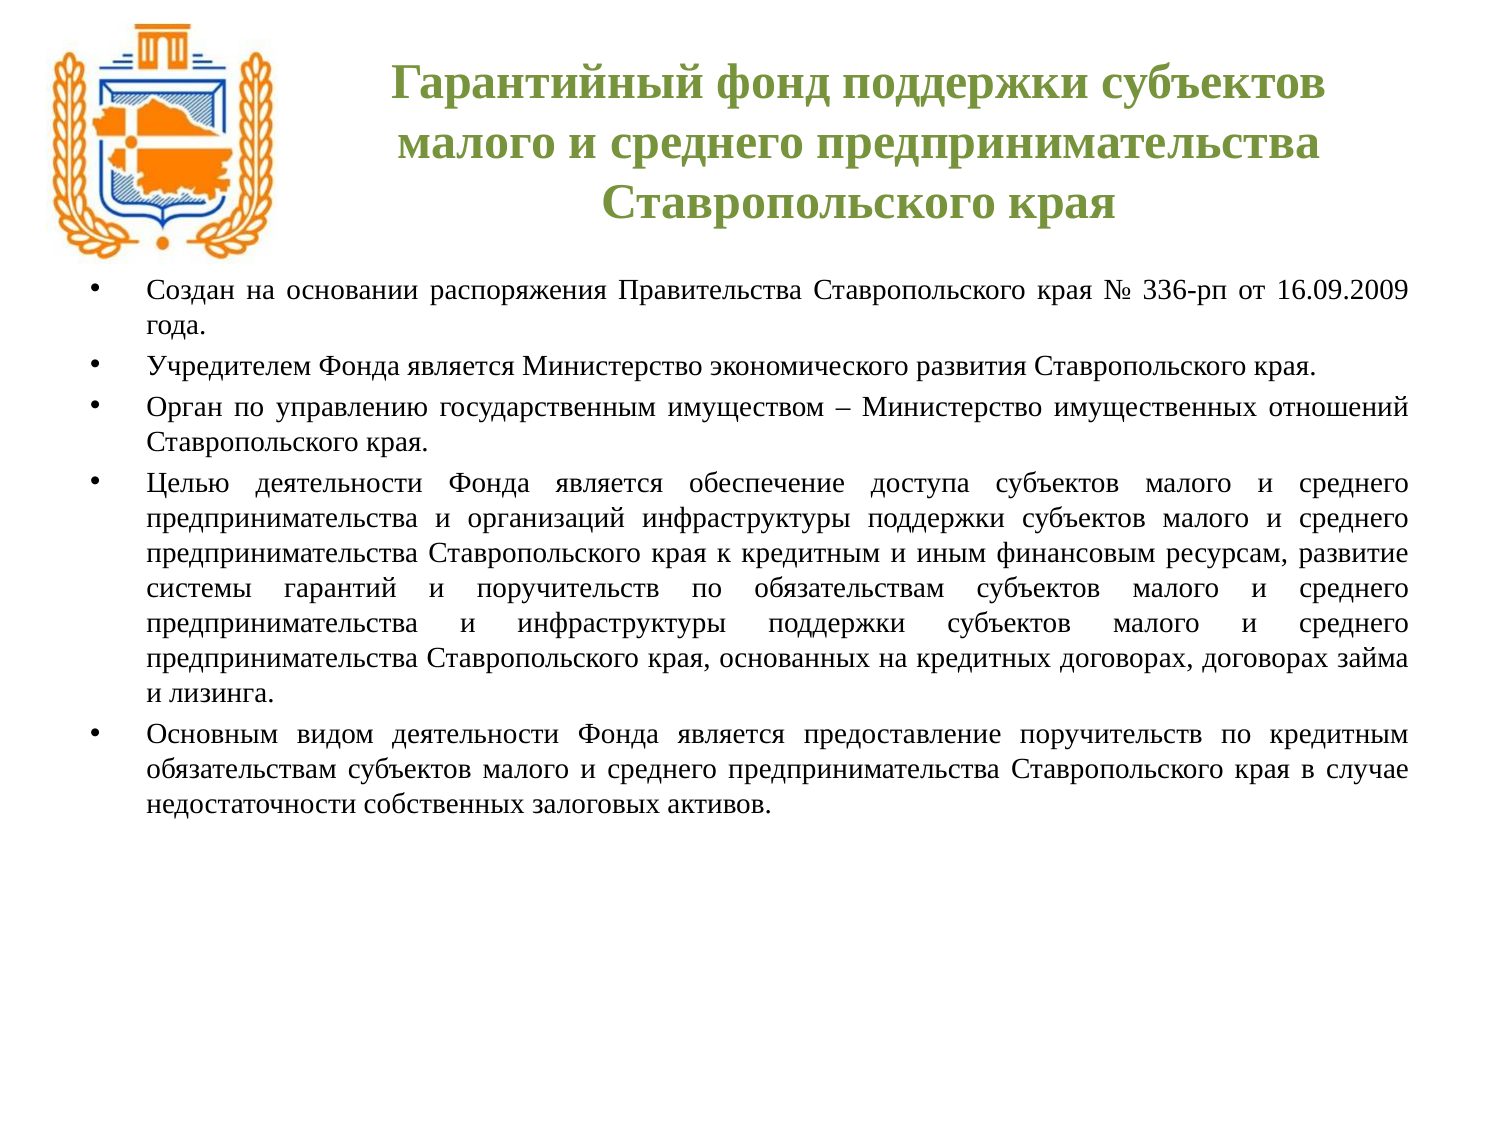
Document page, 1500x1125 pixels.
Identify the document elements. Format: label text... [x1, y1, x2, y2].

picture [46, 23, 279, 265]
title Гарантийный фонд поддержки субъектов малого и среднего предпринимательства Ставропольского края [292, 45, 1425, 233]
list Создан на основании распоряжения Правительства Ставропольского края № 336-рп от 16.09.2009 года. Учредителем Фонда является Министерство экономического развития Ставропольского края. Орган по управлению государственным имуществом – Министерство имущественных отношений Ставропольского края. Целью деятельности Фонда является обеспечение доступа субъектов малого и среднего предпринимательства и организаций инфраструктуры поддержки субъектов малого и среднего предпринимательства Ставропольского края к кредитным и иным финансовым ресурсам, развитие системы гарантий и поручительств по обязательствам субъектов малого и среднего предпринимательства и инфраструктуры поддержки субъектов малого и среднего предпринимательства Ставропольского края, основанных на кредитных договорах, договорах займа и лизинга. Основным видом деятельности Фонда является предоставление поручительств по кредитным обязательствам субъектов малого и среднего предпринимательства Ставропольского края в случае недостаточности собственных залоговых активов. [75, 262, 1425, 844]
